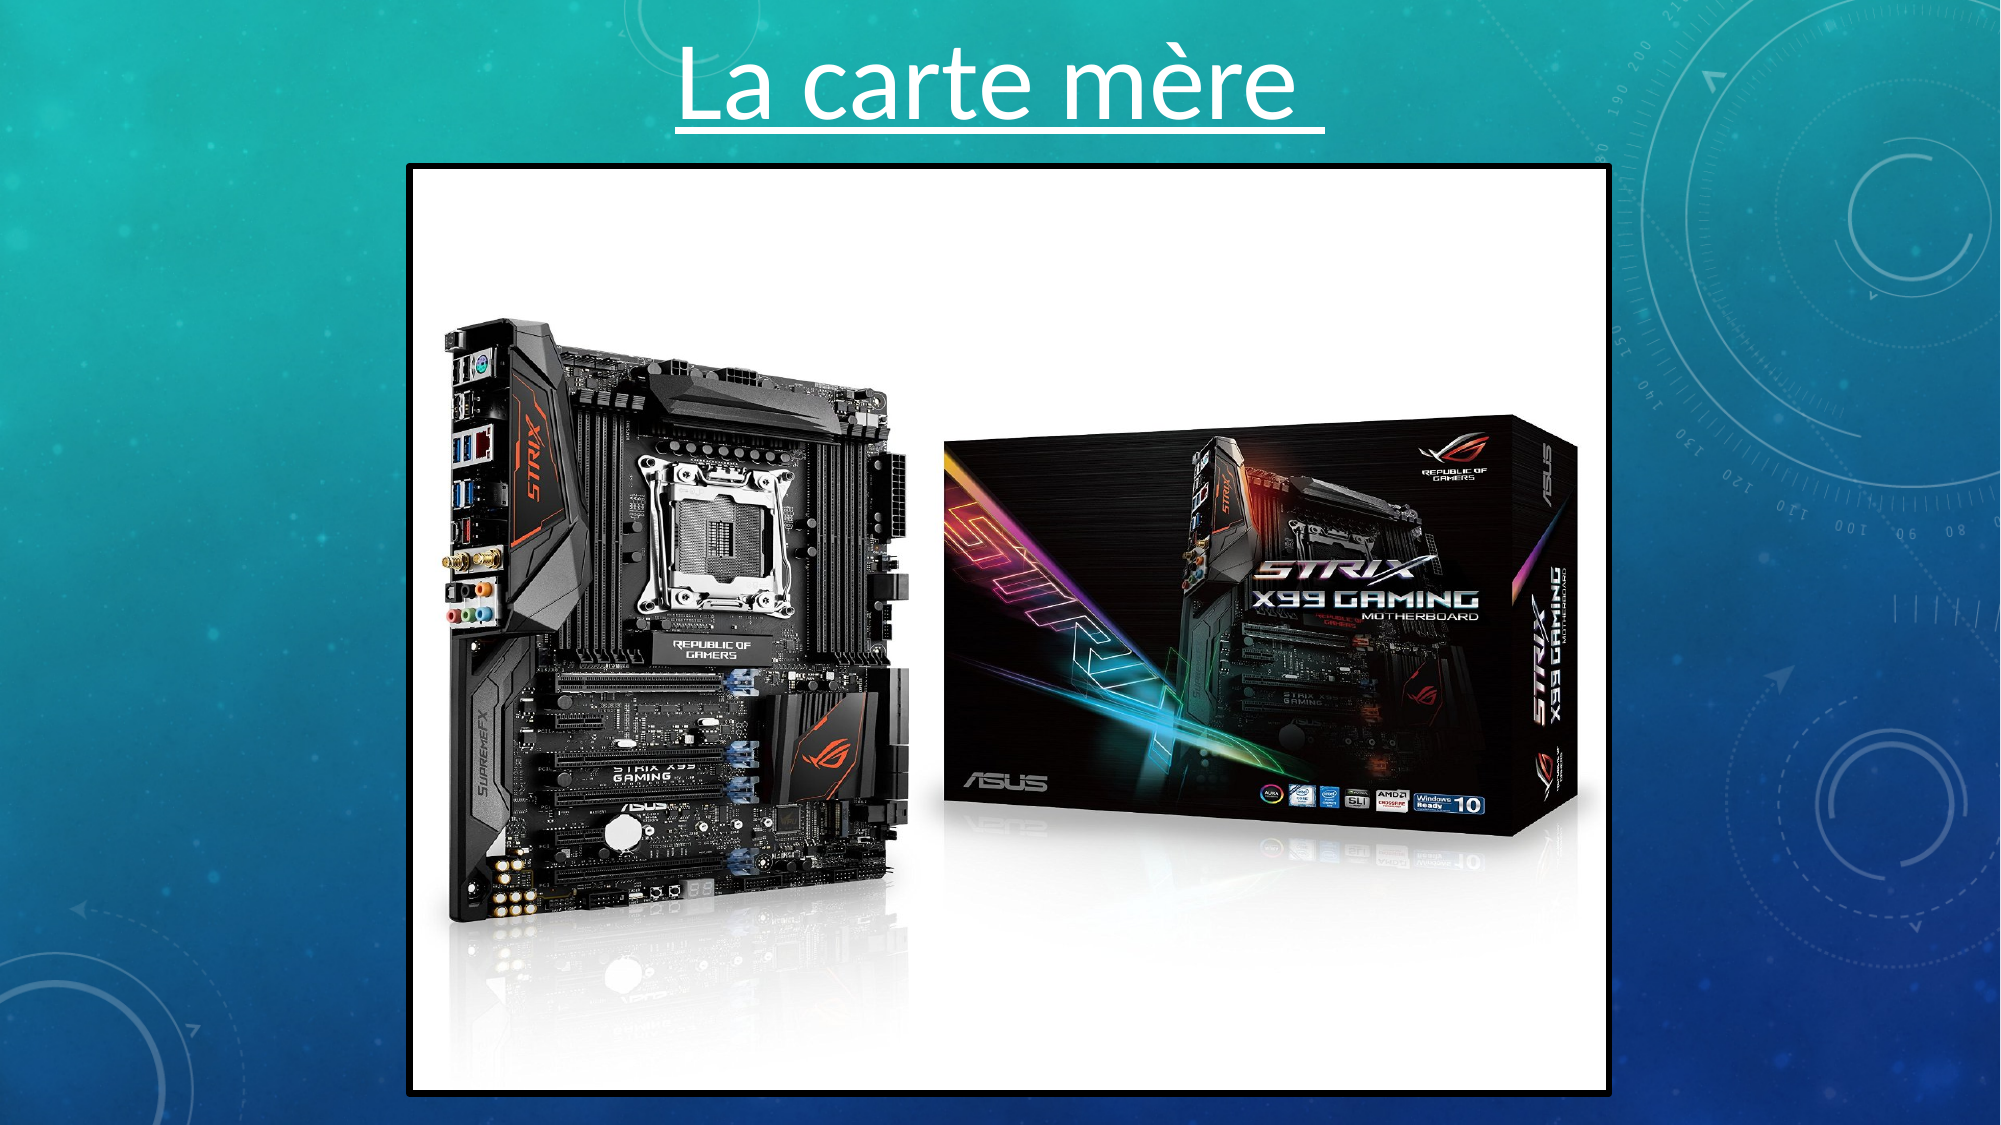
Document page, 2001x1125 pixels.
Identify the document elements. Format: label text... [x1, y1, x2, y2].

text_box La carte mère [0, 0, 2000, 150]
picture [0, 0, 2001, 1125]
